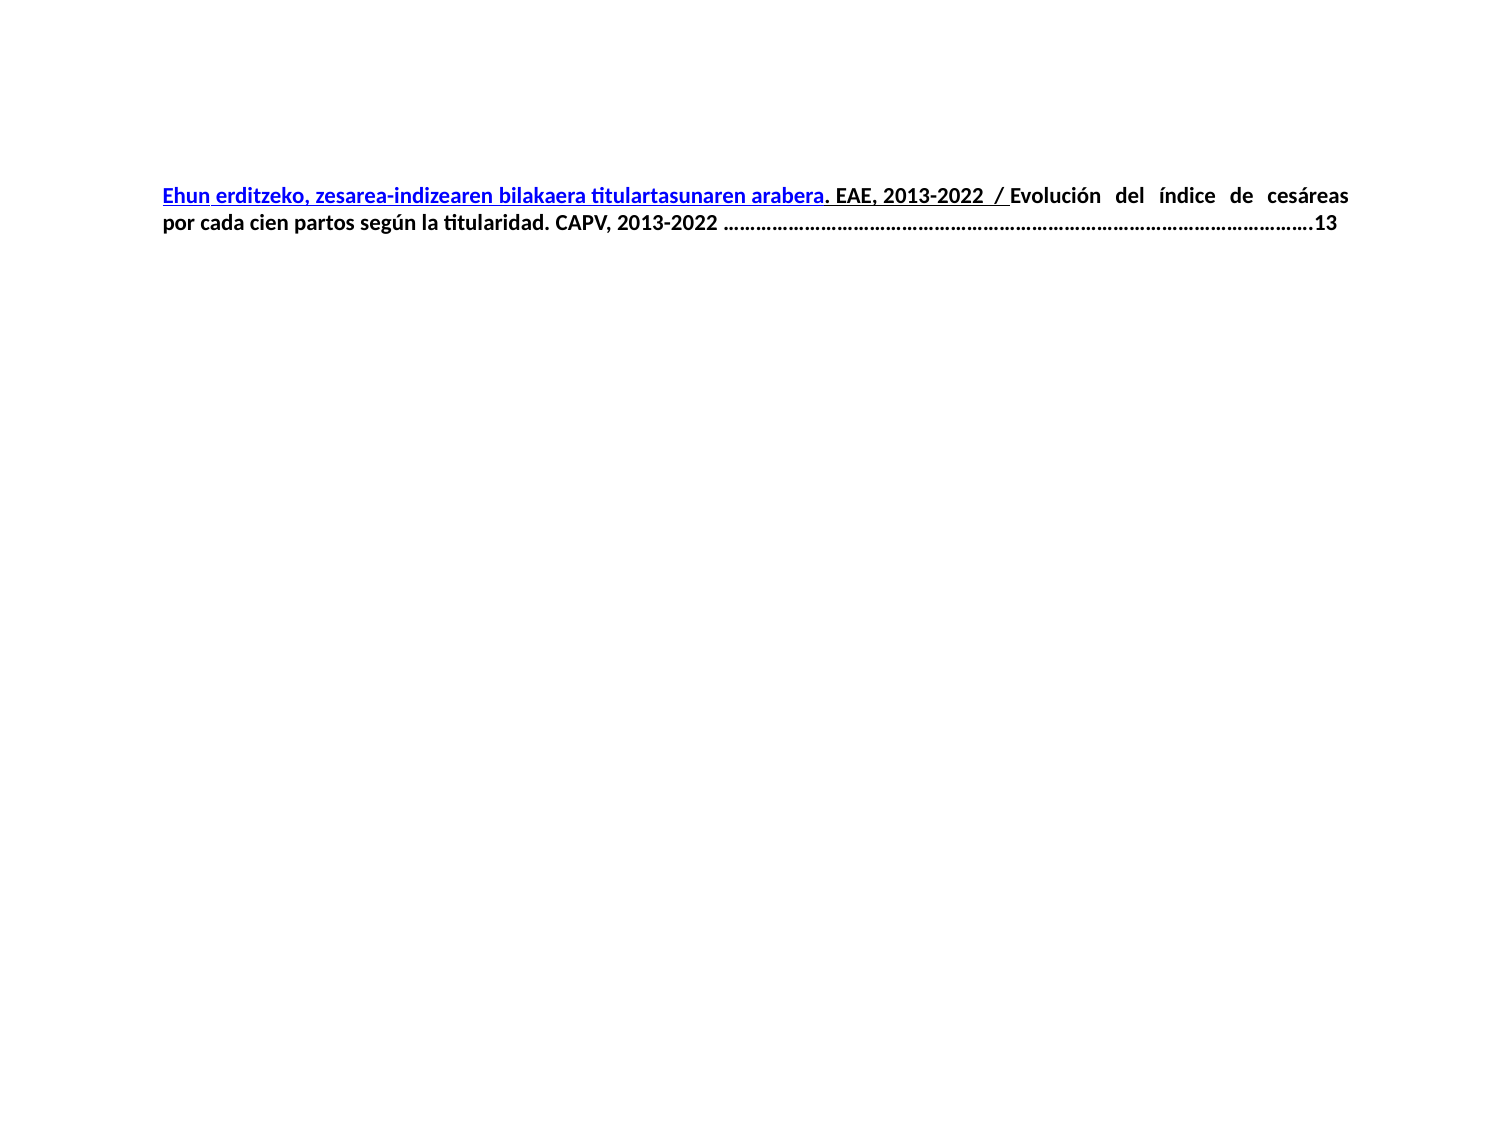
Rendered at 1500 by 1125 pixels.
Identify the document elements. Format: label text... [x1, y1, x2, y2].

list Ehun erditzeko, zesarea-indizearen bilakaera titulartasunaren arabera. EAE, 2013-2022 / Evolución del índice de cesáreas por cada cien partos según la titularidad. CAPV, 2013-2022 ……………………………………………………………………………………………….13 [147, 172, 1365, 852]
